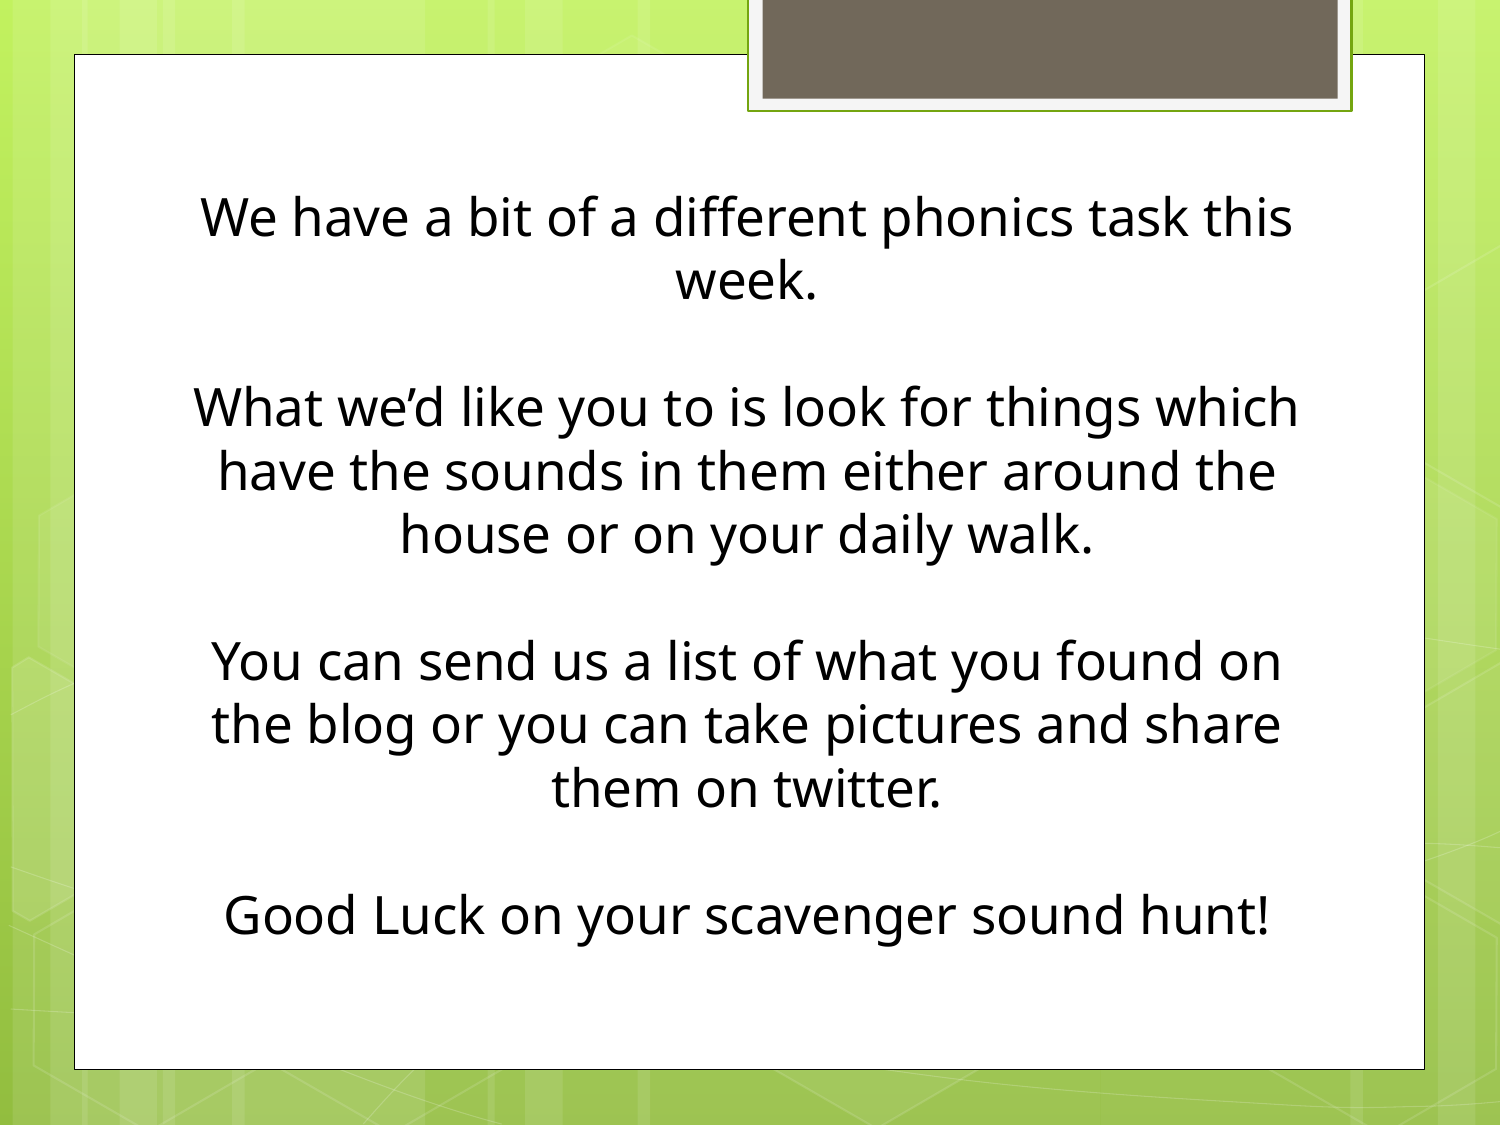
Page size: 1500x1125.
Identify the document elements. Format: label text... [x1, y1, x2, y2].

list [75, 987, 1425, 1094]
title We have a bit of a different phonics task this week. What we’d like you to is look for things which have the sounds in them either around the house or on your daily walk. You can send us a list of what you found on the blog or you can take pictures and share them on twitter. Good Luck on your scavenger sound hunt! [171, 168, 1324, 953]
